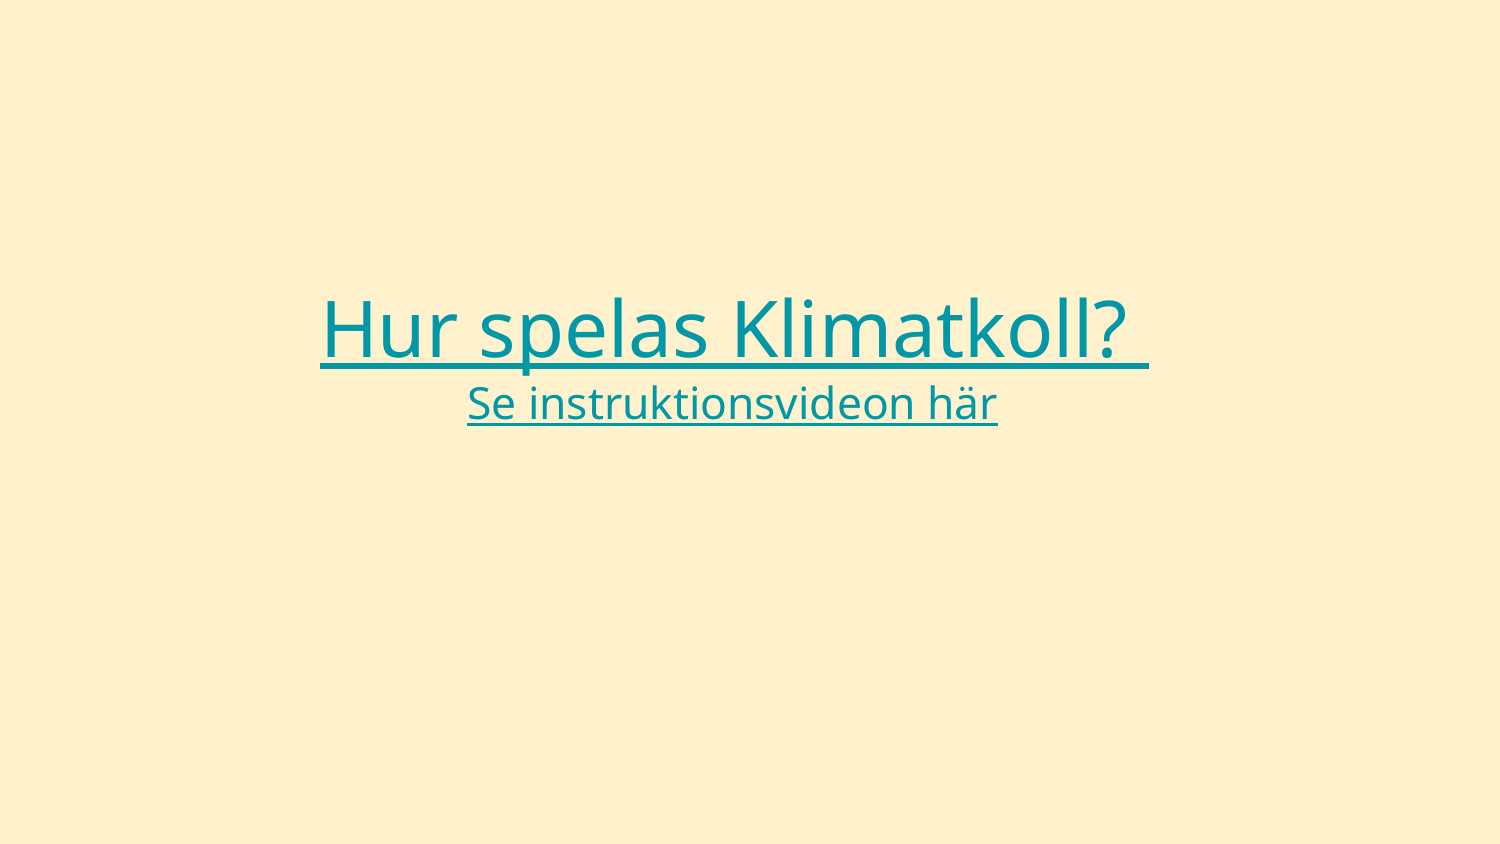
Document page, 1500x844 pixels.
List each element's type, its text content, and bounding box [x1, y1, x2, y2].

title Hur spelas Klimatkoll? Se instruktionsvideon här [87, 273, 1382, 437]
